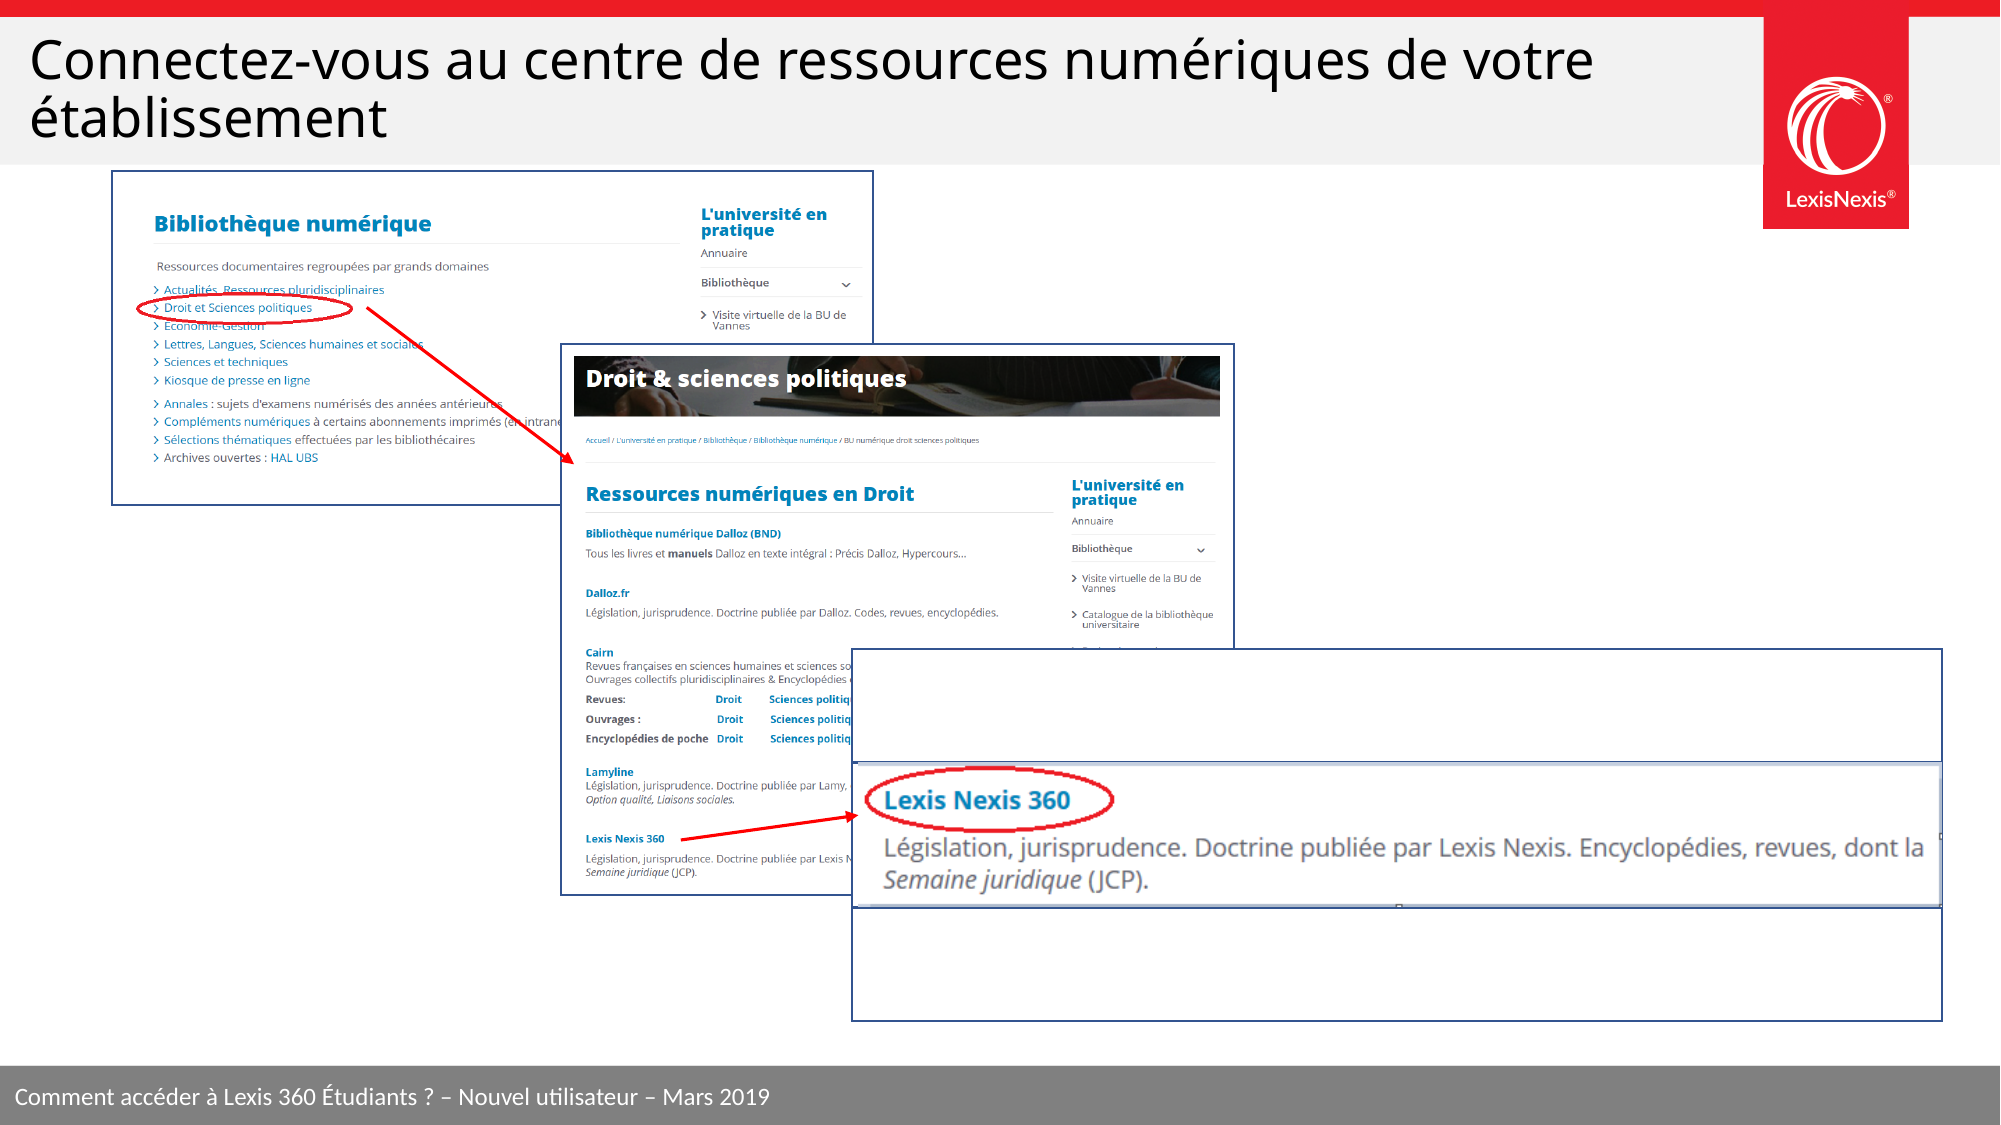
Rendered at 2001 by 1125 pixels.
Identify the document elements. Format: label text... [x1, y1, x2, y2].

text_box [560, 478, 851, 896]
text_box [680, 815, 859, 840]
text_box [111, 170, 874, 506]
title Connectez-vous au centre de ressources numériques de votre établissement [0, 17, 1764, 165]
picture [126, 202, 1942, 907]
text_box [863, 343, 1235, 648]
text_box [1220, 648, 1943, 762]
text_box [851, 908, 1943, 1022]
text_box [366, 307, 575, 465]
picture [1763, 0, 1909, 229]
text_box [851, 762, 1943, 908]
